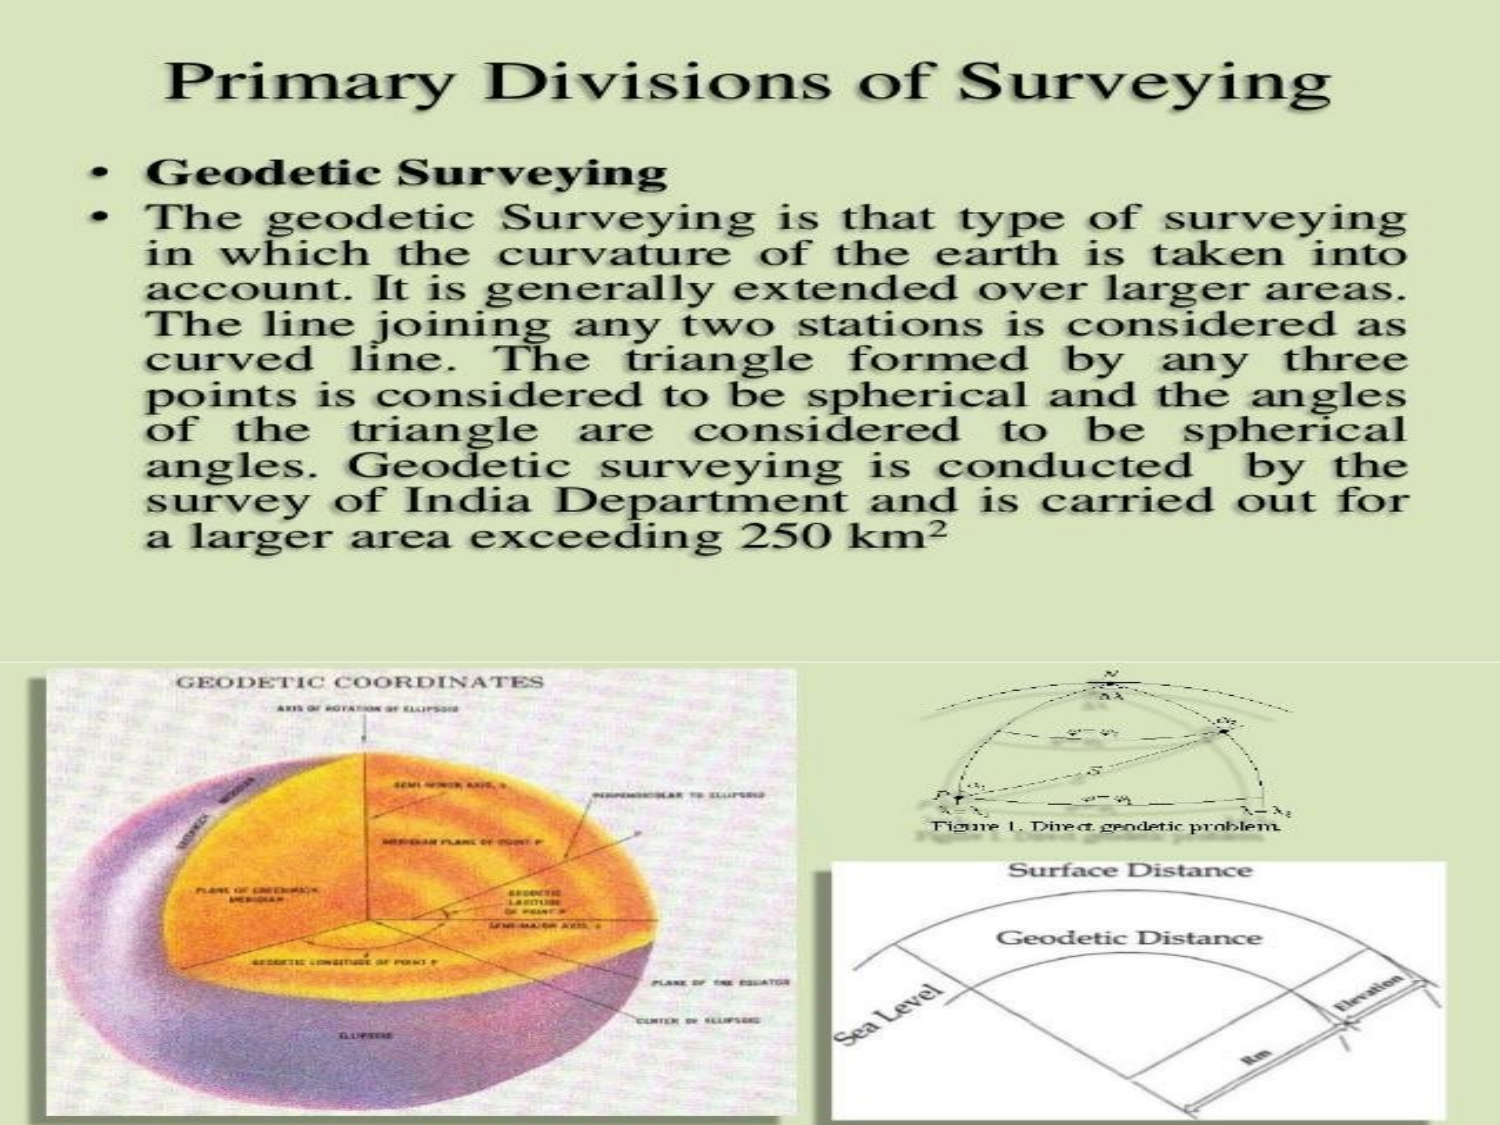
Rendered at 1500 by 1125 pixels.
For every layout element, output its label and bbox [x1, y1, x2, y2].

text_box [0, 0, 1500, 1125]
